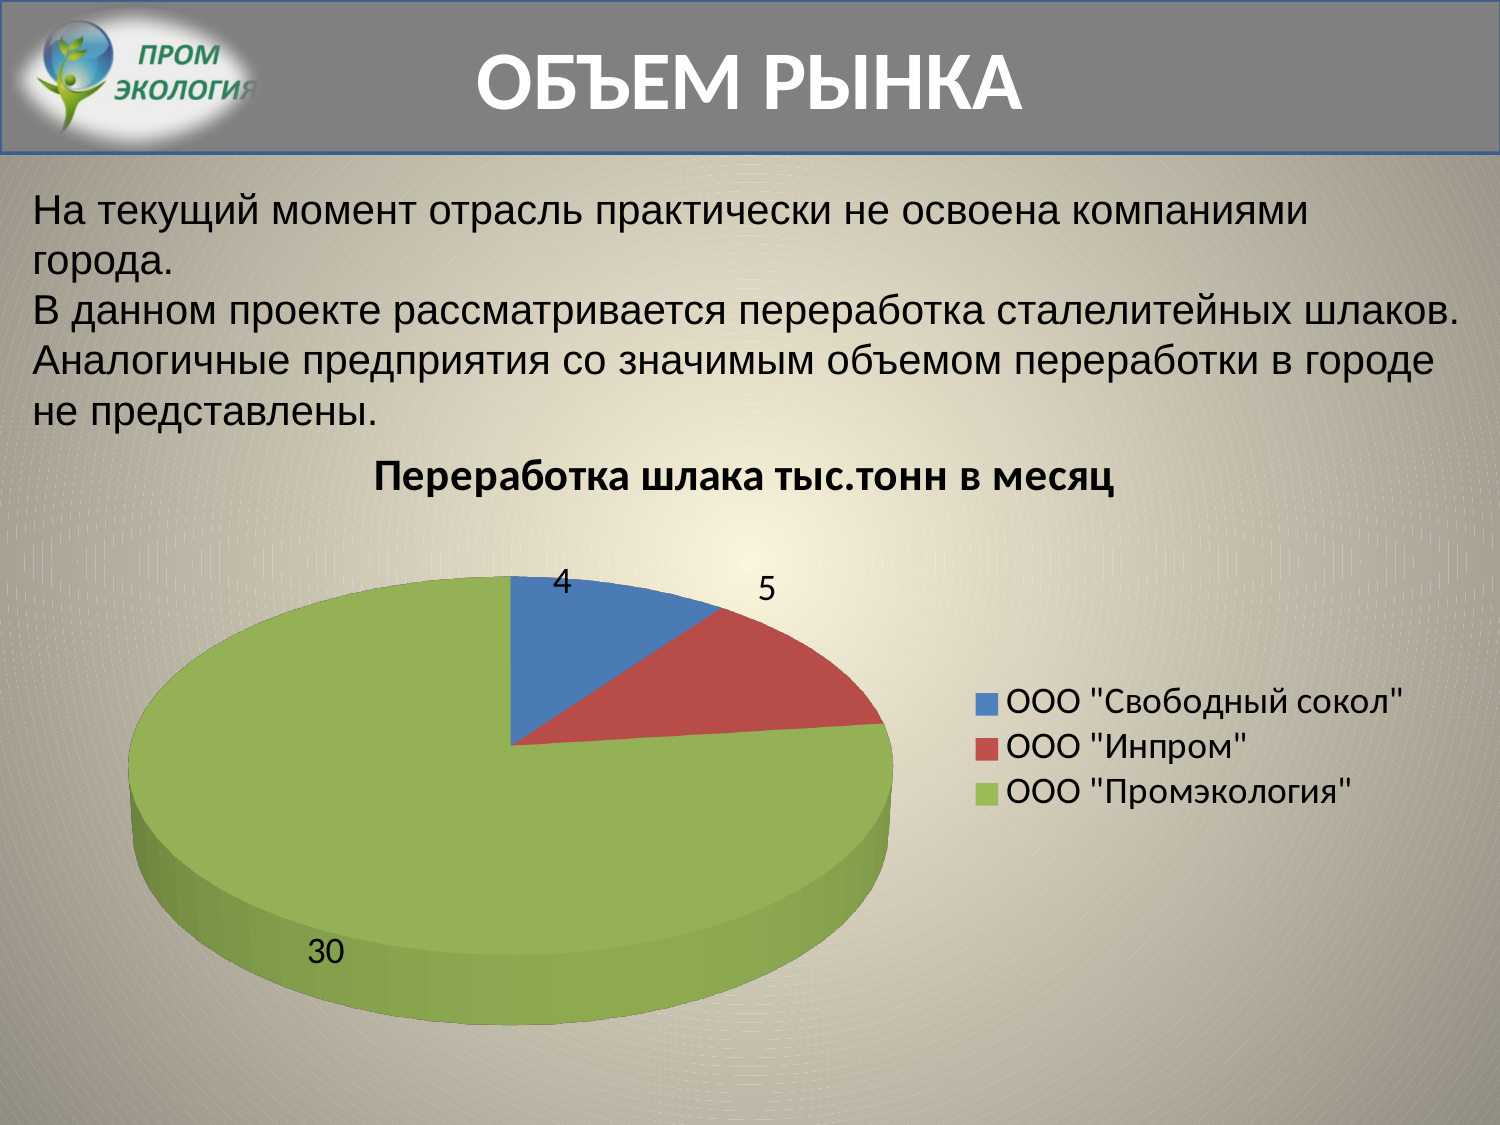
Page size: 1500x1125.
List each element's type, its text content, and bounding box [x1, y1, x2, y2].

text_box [0, 0, 1500, 162]
chart [58, 421, 1430, 1077]
text_box На текущий момент отрасль практически не освоена компаниями города. В данном проекте рассматривается переработка сталелитейных шлаков. Аналогичные предприятия со значимым объемом переработки в городе не представлены. [17, 175, 1477, 491]
